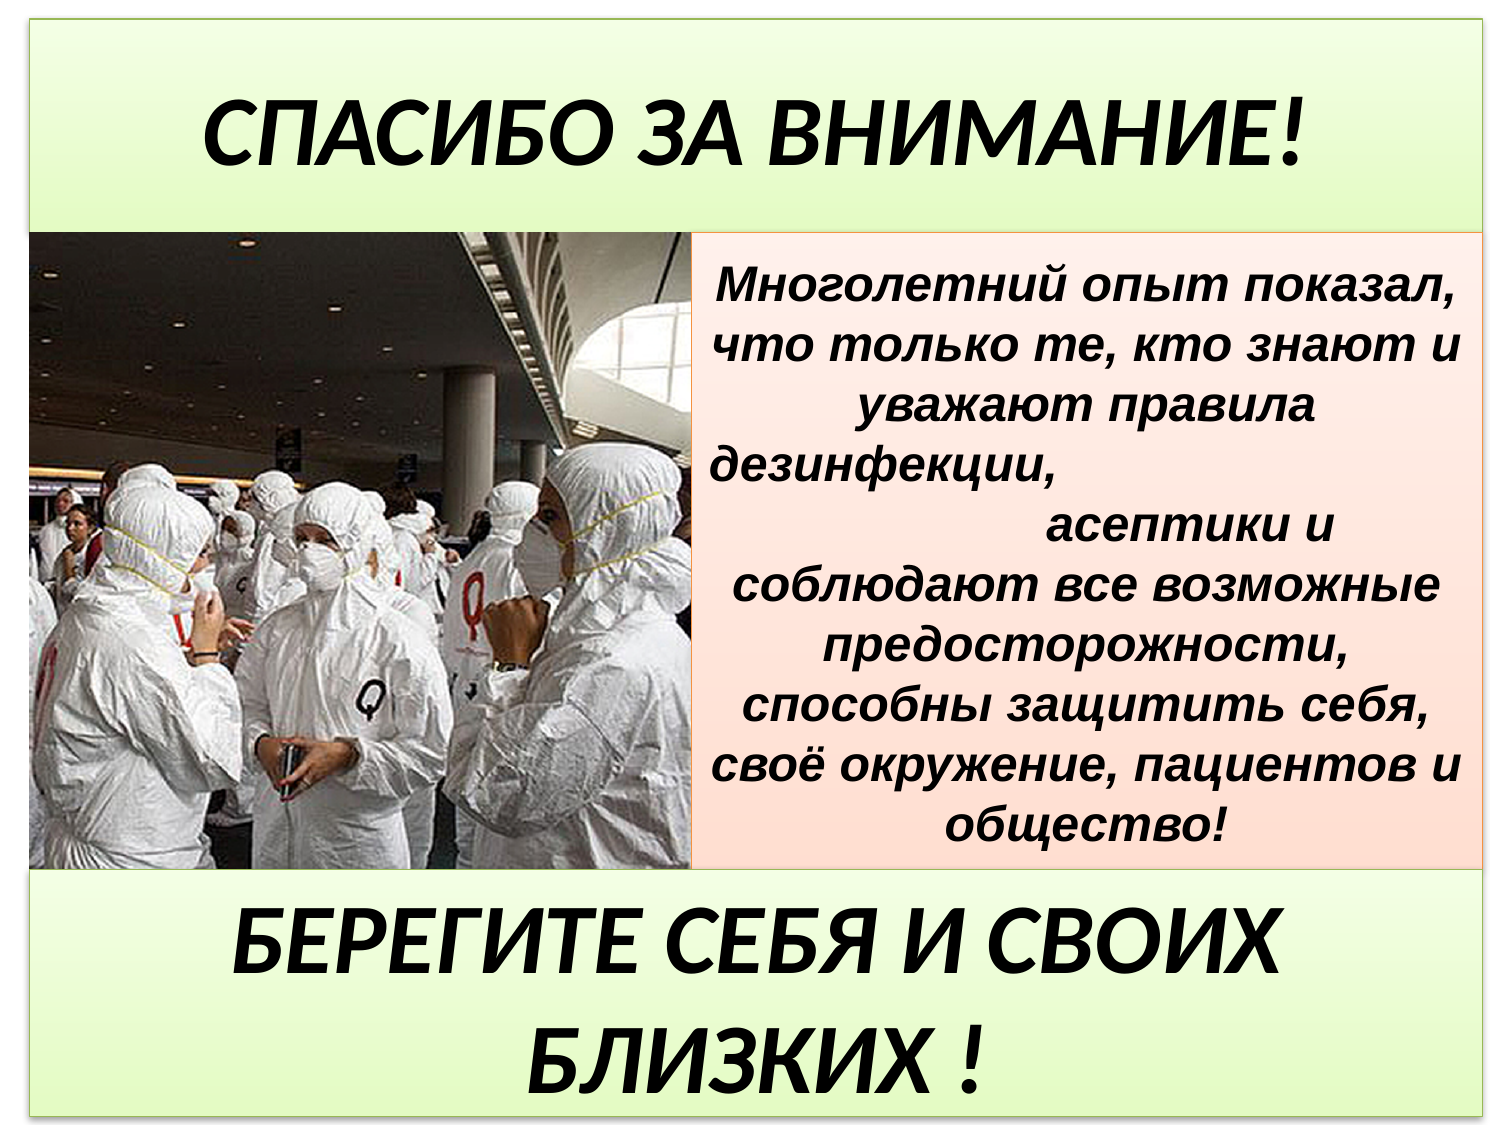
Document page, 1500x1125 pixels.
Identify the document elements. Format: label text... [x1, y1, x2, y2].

text_box Многолетний опыт показал, что только те, кто знают и уважают правила дезинфекции, асептики и соблюдают все возможные предосторожности, способны защитить себя, своё окружение, пациентов и общество! [693, 232, 1483, 868]
picture [29, 232, 692, 870]
text_box СПАСИБО ЗА ВНИМАНИЕ! [29, 18, 1483, 231]
text_box БЕРЕГИТЕ СЕБЯ И СВОИХ БЛИЗКИХ ! [29, 869, 1483, 1117]
